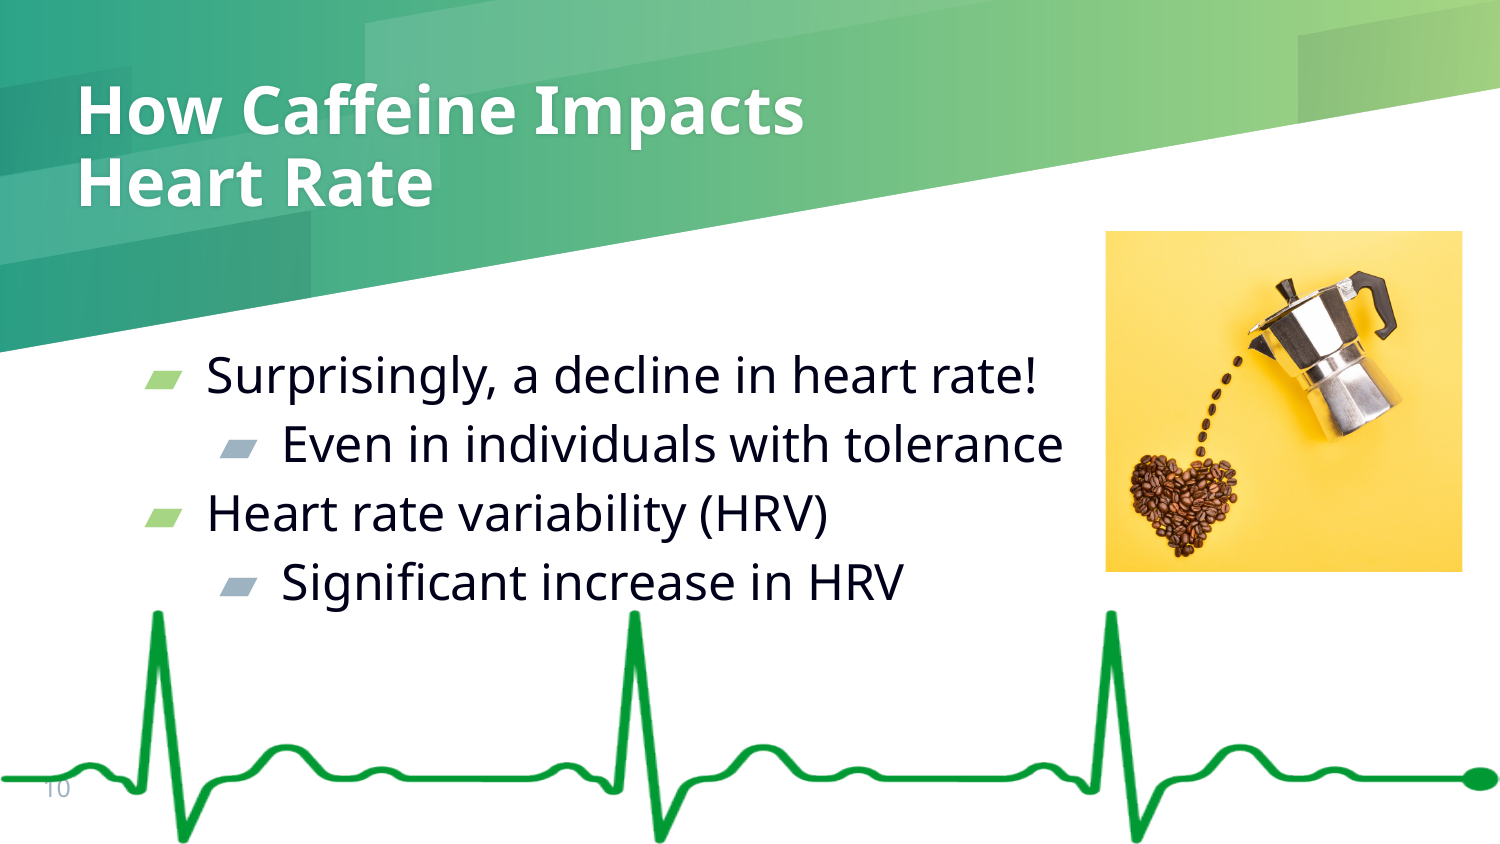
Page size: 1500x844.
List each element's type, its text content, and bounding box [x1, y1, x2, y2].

title How Caffeine Impacts Heart Rate [75, 0, 975, 298]
picture [0, 610, 1500, 844]
list Surprisingly, a decline in heart rate! Even in individuals with tolerance Heart rate variability (HRV) Significant increase in HRV [131, 334, 1066, 608]
picture [1105, 231, 1463, 573]
